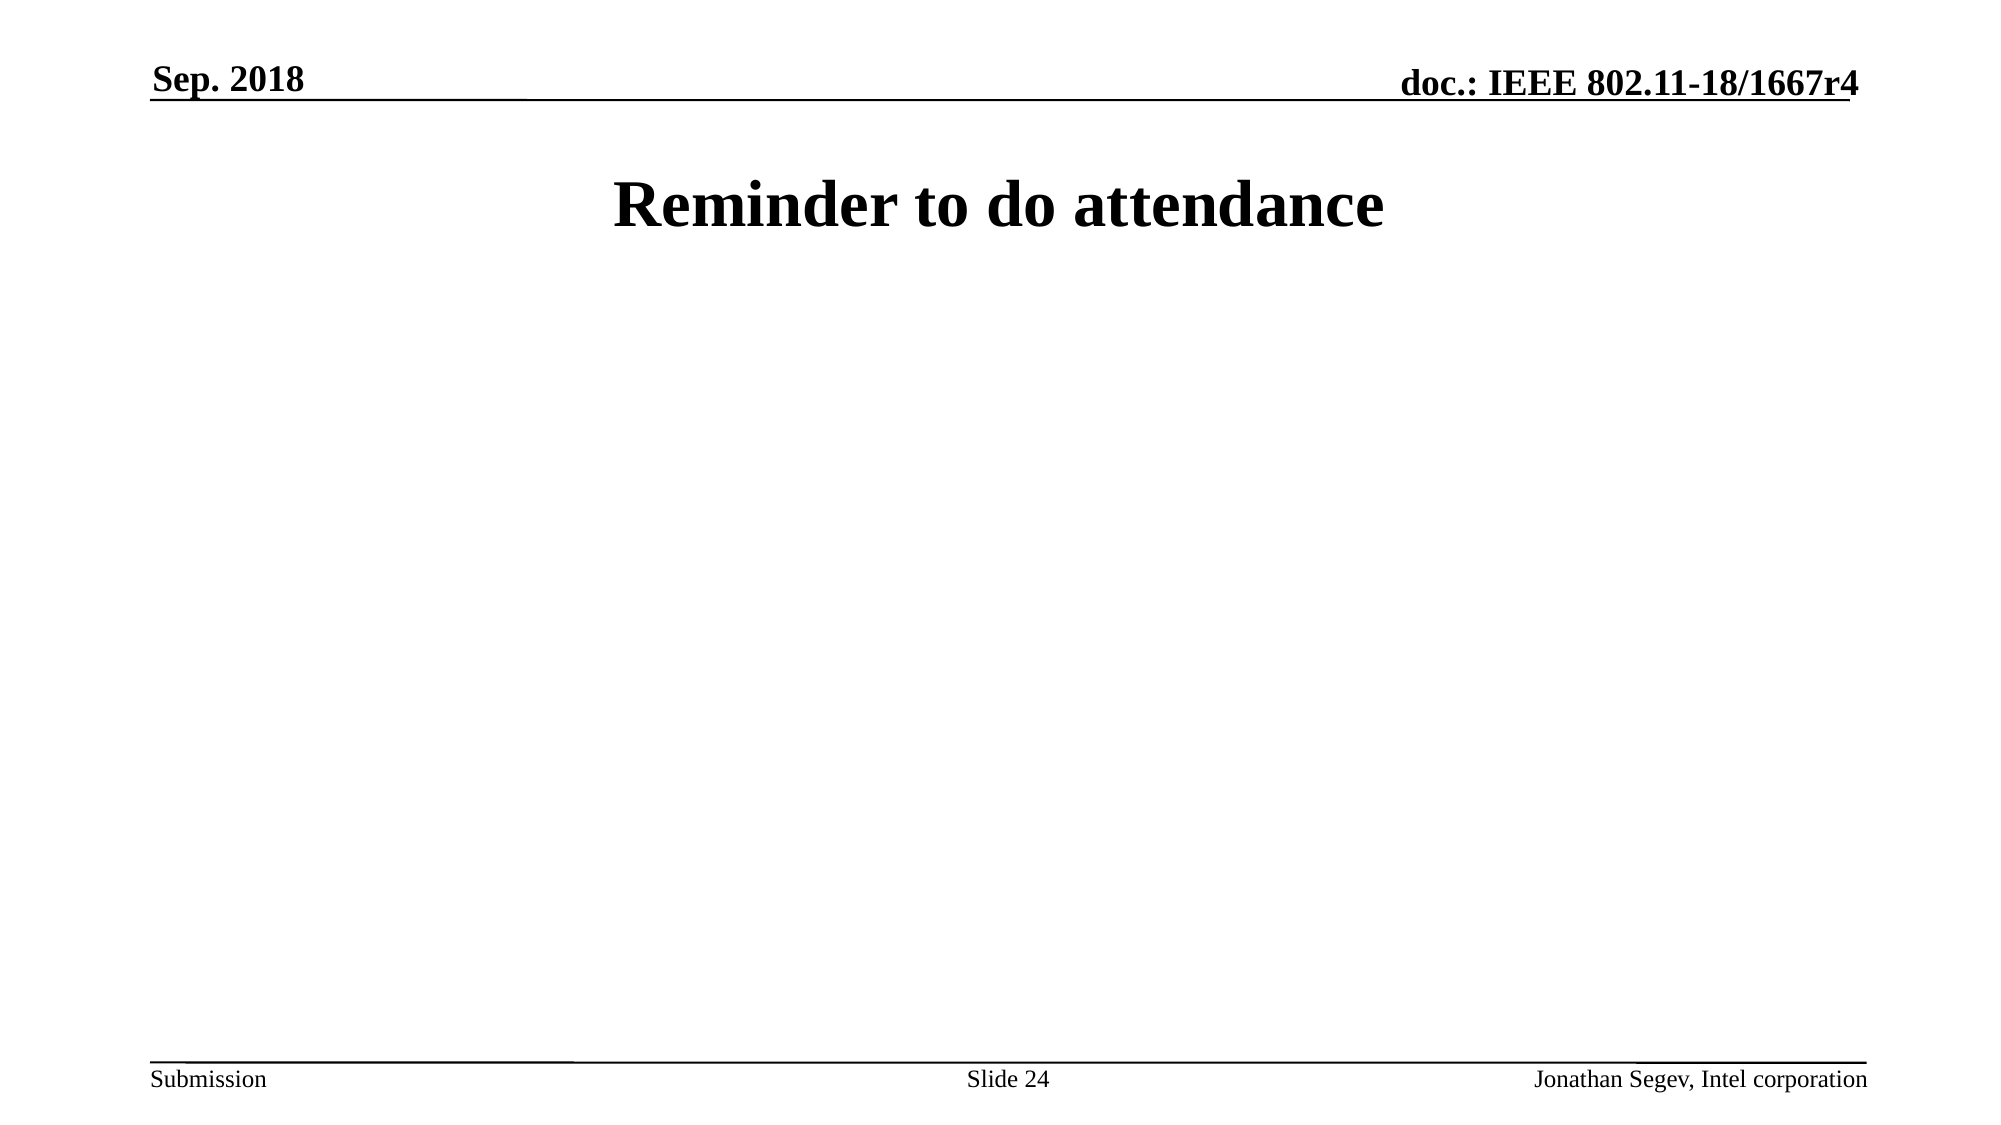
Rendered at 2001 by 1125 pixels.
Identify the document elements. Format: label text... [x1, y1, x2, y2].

slide_number Slide 24 [950, 1061, 1067, 1123]
footer Jonathan Segev, Intel corporation [1171, 1061, 1869, 1093]
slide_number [152, 54, 563, 100]
title Reminder to do attendance [149, 112, 1850, 288]
